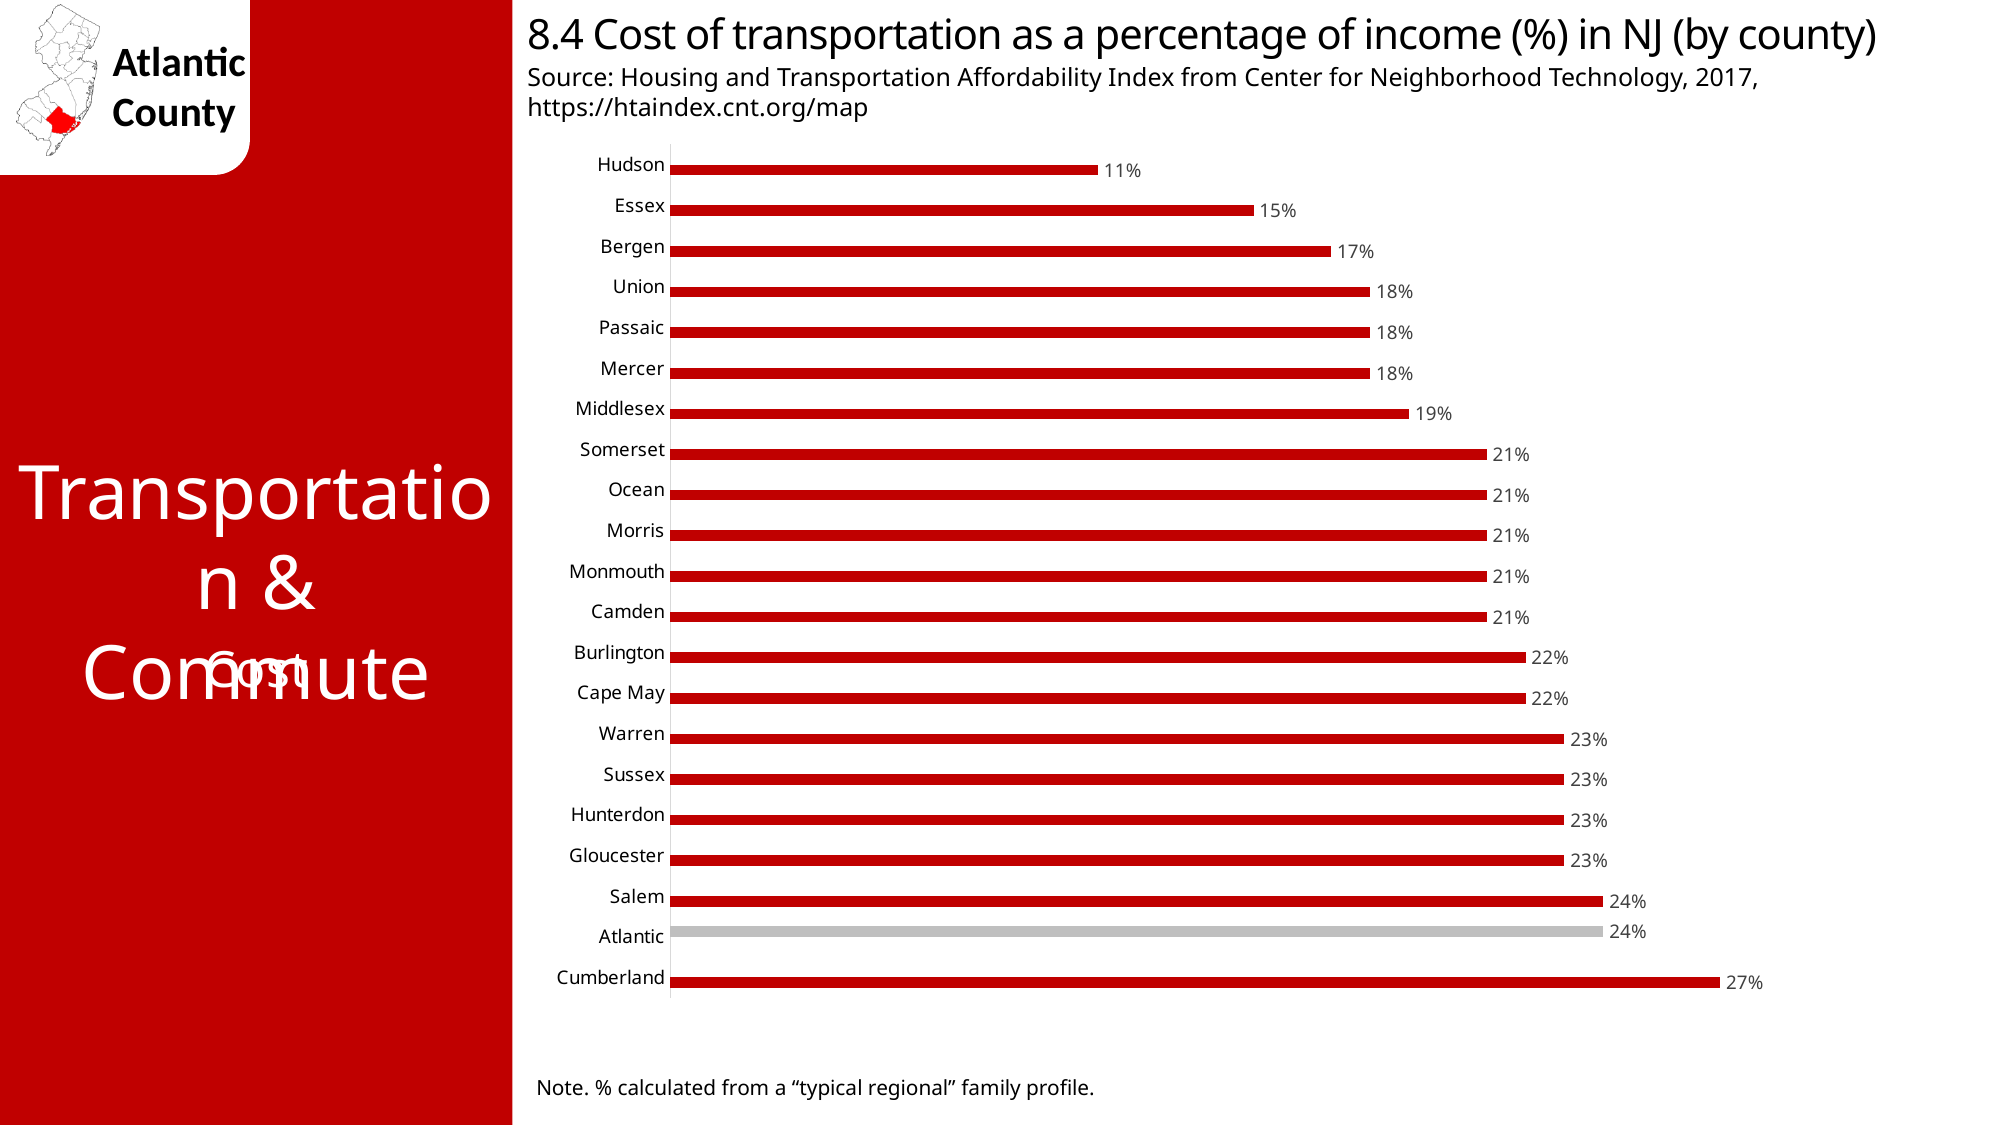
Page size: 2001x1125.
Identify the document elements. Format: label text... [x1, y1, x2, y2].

picture [16, 4, 100, 156]
text_box Note. % calculated from a “typical regional” family profile. [521, 1049, 1872, 1125]
chart [529, 126, 1864, 1016]
text_box Source: Housing and Transportation Affordability Index from Center for Neighborhood Technology, 2017, https://htaindex.cnt.org/map [512, 65, 1891, 130]
text_box 8.4 Cost of transportation as a percentage of income (%) in NJ (by county) [512, 0, 1992, 65]
text_box Cost [95, 630, 418, 706]
text_box Transportation & Commute [0, 437, 513, 723]
